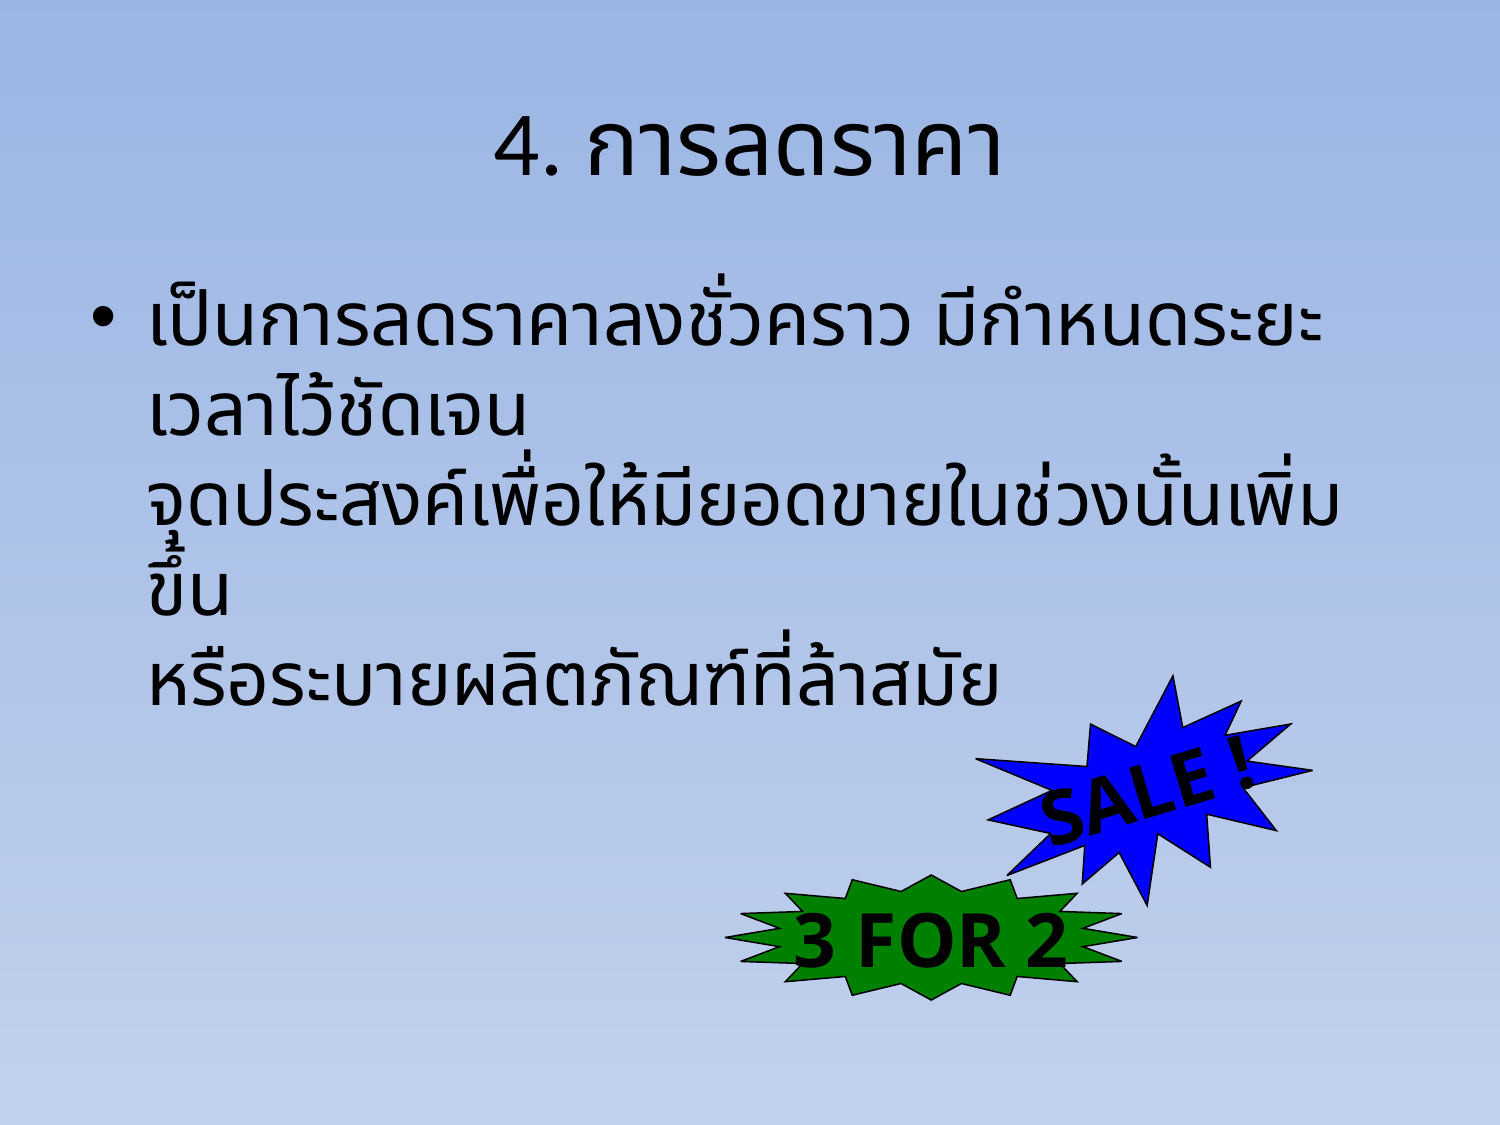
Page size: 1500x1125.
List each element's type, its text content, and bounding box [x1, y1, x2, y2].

title 4. การลดราคา [75, 45, 1425, 233]
list เป็นการลดราคาลงชั่วคราว มีกำหนดระยะเวลาไว้ชัดเจน จุดประสงค์เพื่อให้มียอดขายในช่วงนั้นเพิ่มขึ้น หรือระบายผลิตภัณฑ์ที่ล้าสมัย [75, 262, 1425, 1005]
